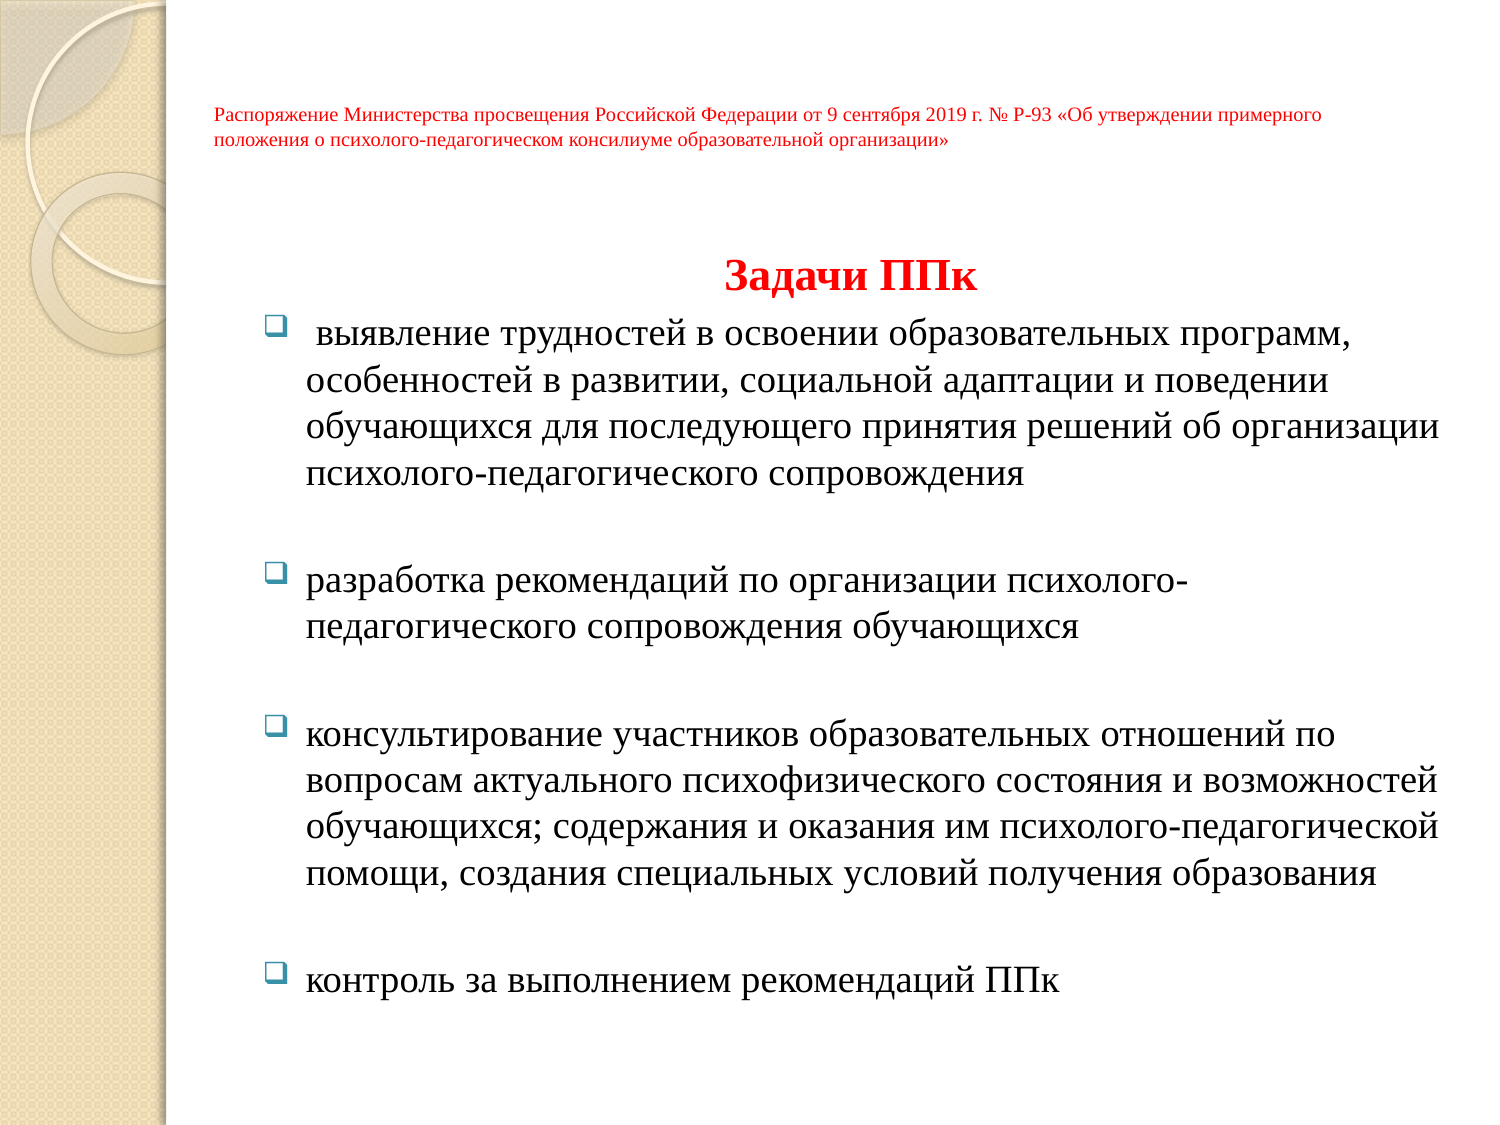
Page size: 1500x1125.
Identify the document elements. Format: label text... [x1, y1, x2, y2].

title Распоряжение Министерства просвещения Российской Федерации от 9 сентября 2019 г. № Р-93 «Об утверждении примерного положения о психолого-педагогическом консилиуме образовательной организации» [199, 93, 1430, 211]
list Задачи ППк выявление трудностей в освоении образовательных программ, особенностей в развитии, социальной адаптации и поведении обучающихся для последующего принятия решений об организации психолого-педагогического сопровождения разработка рекомендаций по организации психолого-педагогического сопровождения обучающихся консультирование участников образовательных отношений по вопросам актуального психофизического состояния и возможностей обучающихся; содержания и оказания им психолого-педагогической помощи, создания специальных условий получения образования контроль за выполнением рекомендаций ППк [235, 237, 1466, 1025]
